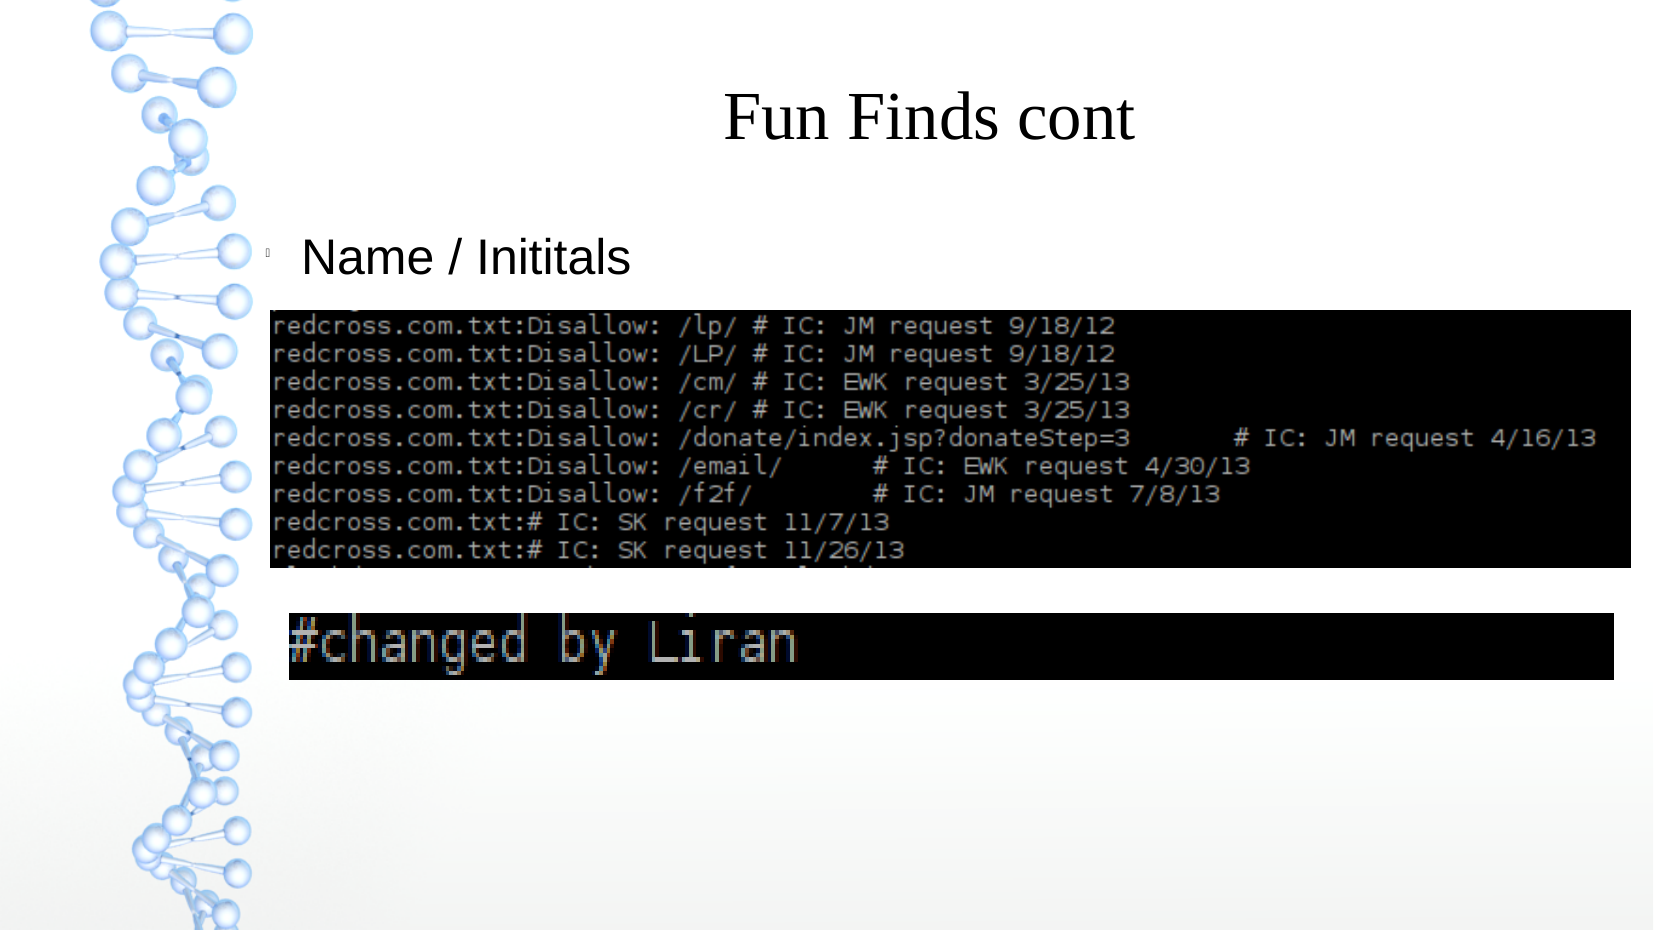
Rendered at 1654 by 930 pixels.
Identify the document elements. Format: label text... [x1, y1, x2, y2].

picture [0, 0, 1654, 930]
text_box Name / Inititals [265, 224, 1512, 297]
text_box Fun Finds cont [265, 35, 1594, 189]
